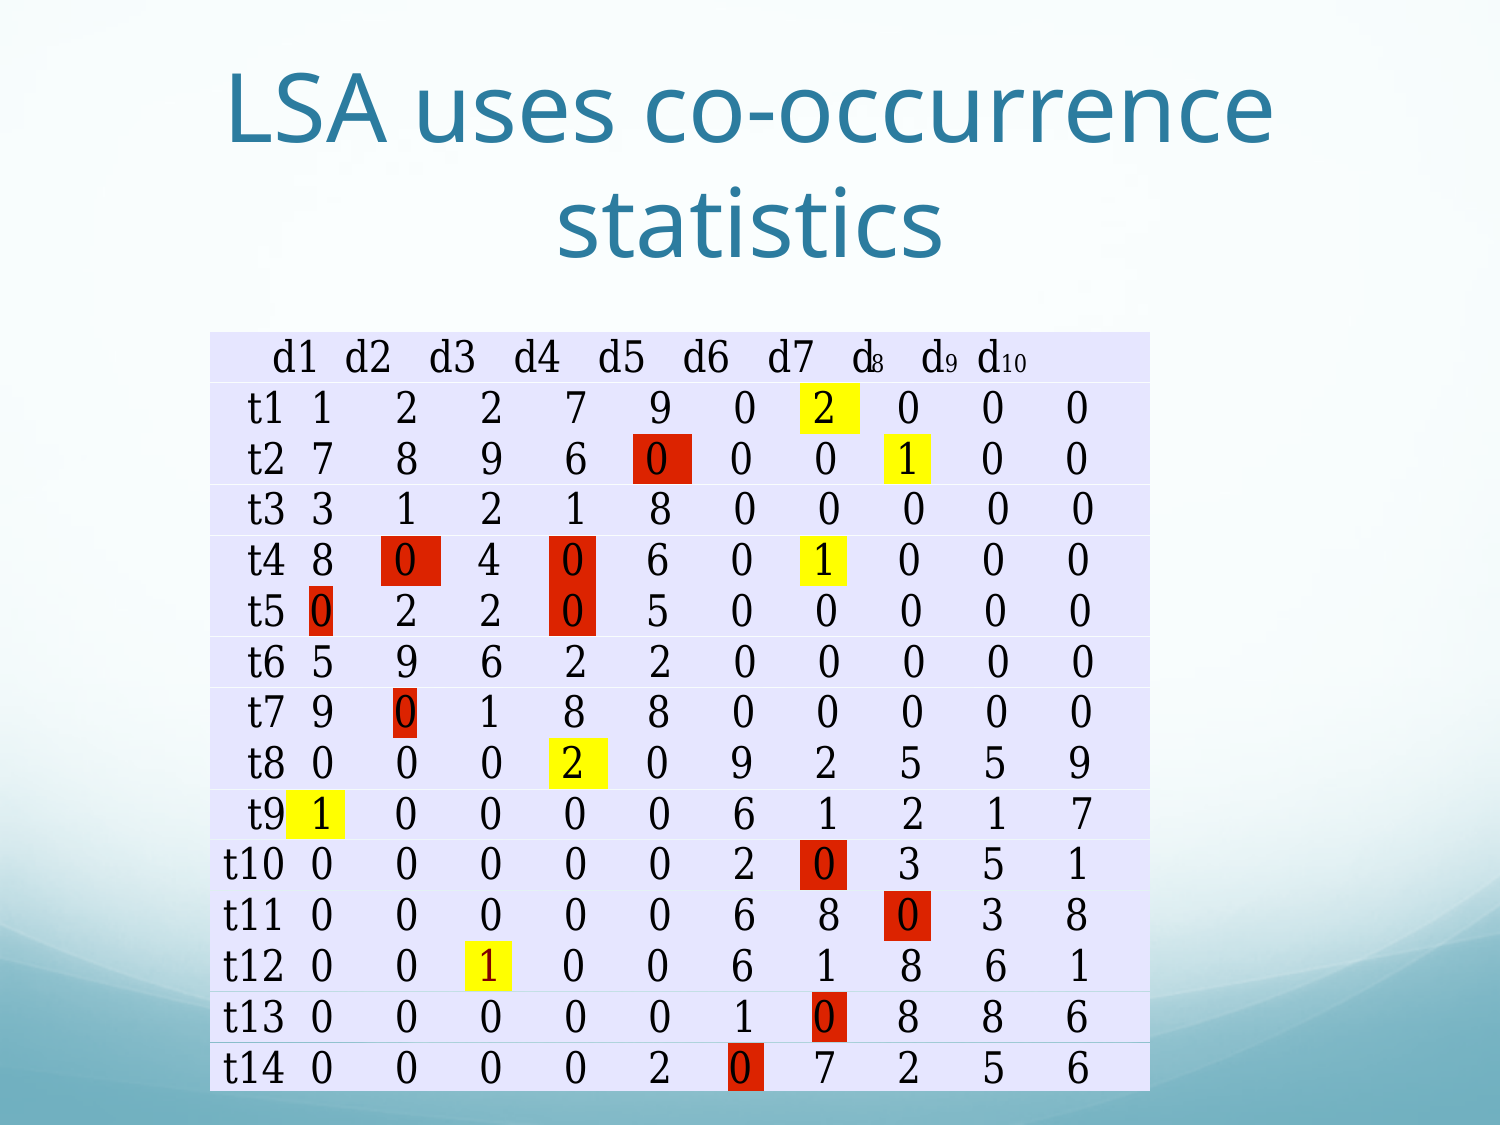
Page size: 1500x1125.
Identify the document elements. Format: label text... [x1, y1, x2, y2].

title LSA uses co-occurrence statistics [110, 90, 1391, 284]
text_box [209, 331, 1152, 1095]
